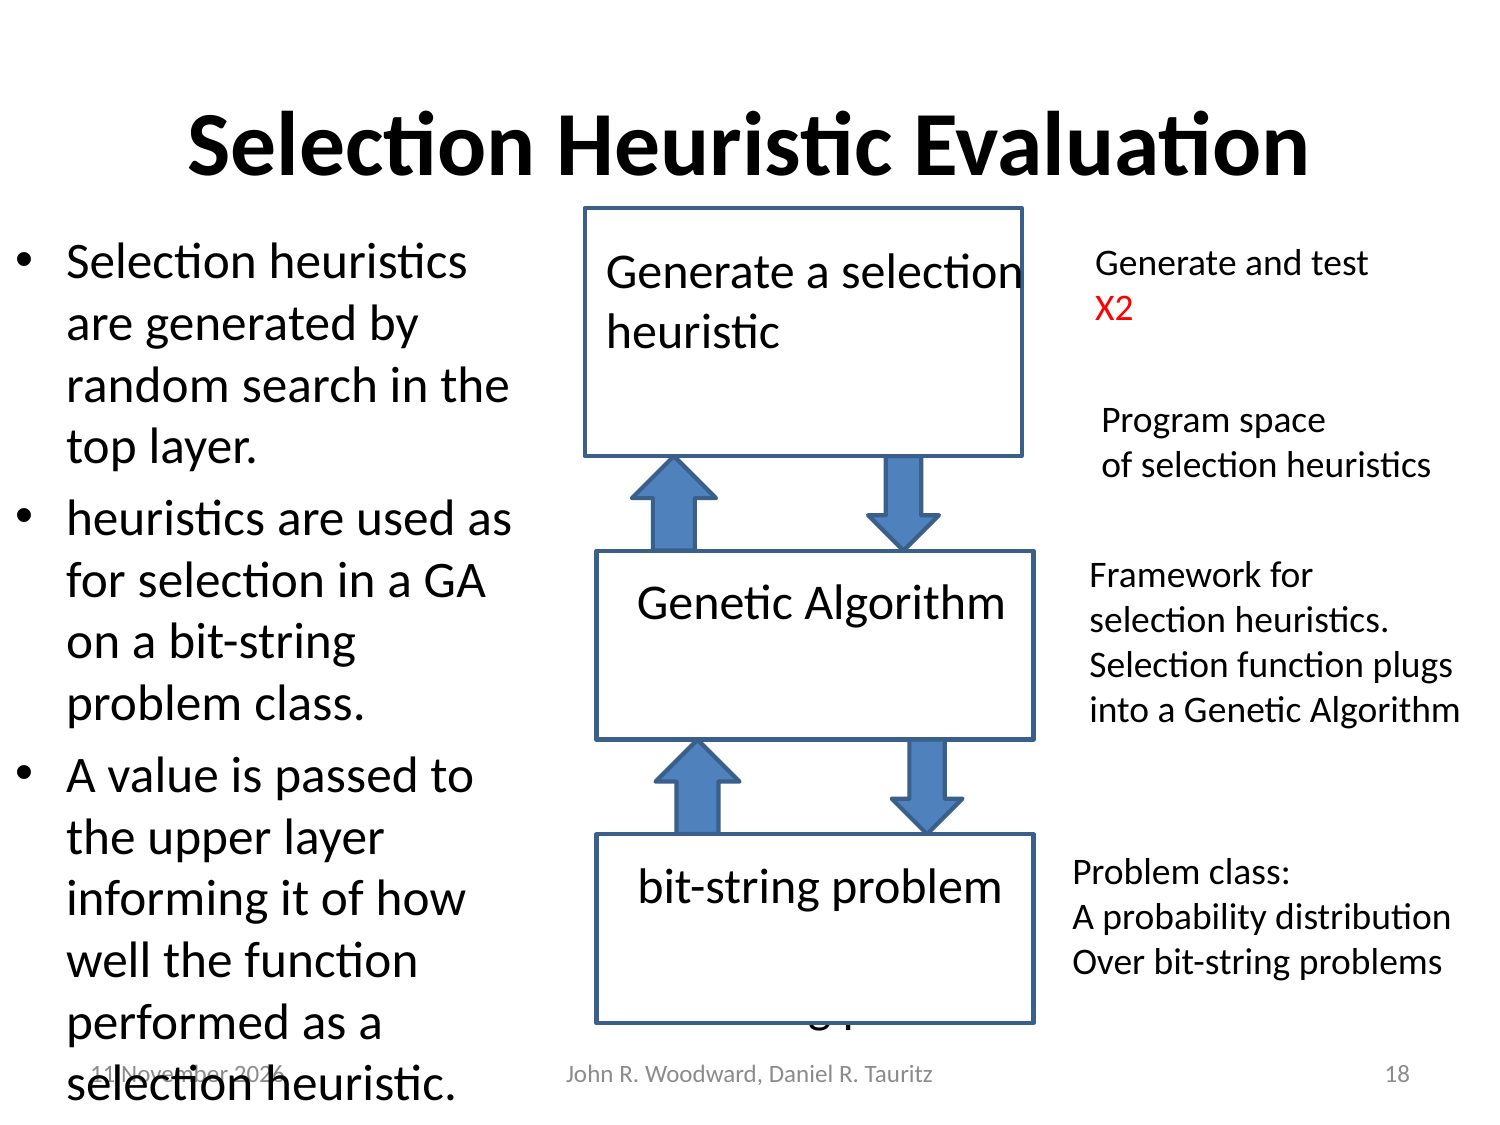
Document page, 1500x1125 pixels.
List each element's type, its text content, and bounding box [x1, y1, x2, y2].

text_box Framework for selection heuristics. Selection function plugs into a Genetic Algorithm [1074, 542, 1478, 738]
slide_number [75, 1042, 425, 1103]
title Selection Heuristic Evaluation [75, 45, 1425, 233]
slide_number 18 [1074, 1042, 1425, 1103]
text_box Generate and test X2 [1080, 230, 1385, 336]
text_box Problem class: A probability distribution Over bit-string problems [1057, 839, 1476, 990]
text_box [596, 739, 1034, 1024]
text_box Generate a selection heuristic [591, 231, 1051, 412]
text_box Program space of selection heuristics [1086, 387, 1447, 493]
list Selection heuristics are generated by random search in the top layer. heuristics are used as for selection in a GA on a bit-string problem class. A value is passed to the upper layer informing it of how well the function performed as a selection heuristic. [0, 219, 538, 1125]
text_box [596, 455, 1034, 739]
footer John R. Woodward, Daniel R. Tauritz [512, 1042, 988, 1103]
text_box test [583, 206, 1024, 458]
text_box Genetic Algorithm bit-string problem [633, 1030, 1034, 1085]
